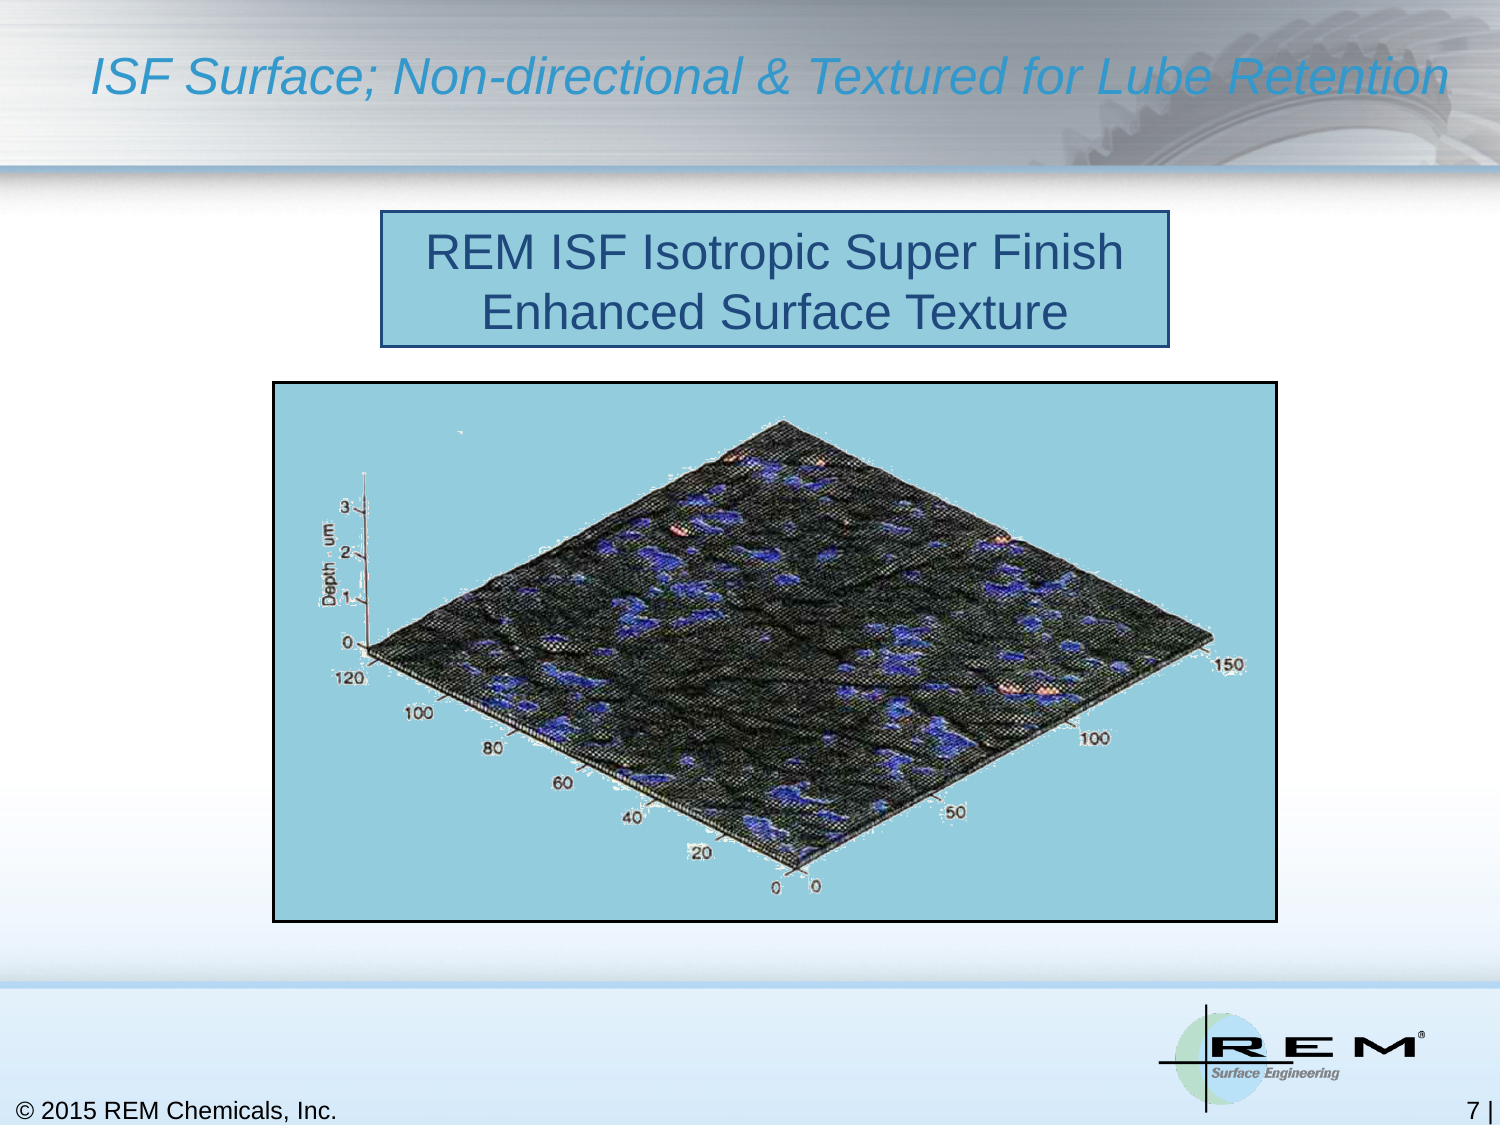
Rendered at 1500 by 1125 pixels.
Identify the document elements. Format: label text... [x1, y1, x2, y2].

title ISF Surface; Non-directional & Textured for Lube Retention [75, 0, 1475, 113]
text_box REM ISF Isotropic Super Finish Enhanced Surface Texture [381, 211, 1169, 347]
text_box © 2015 REM Chemicals, Inc. [1, 1087, 354, 1125]
picture [0, 0, 1500, 1125]
slide_number 6 | [1425, 1087, 1500, 1125]
